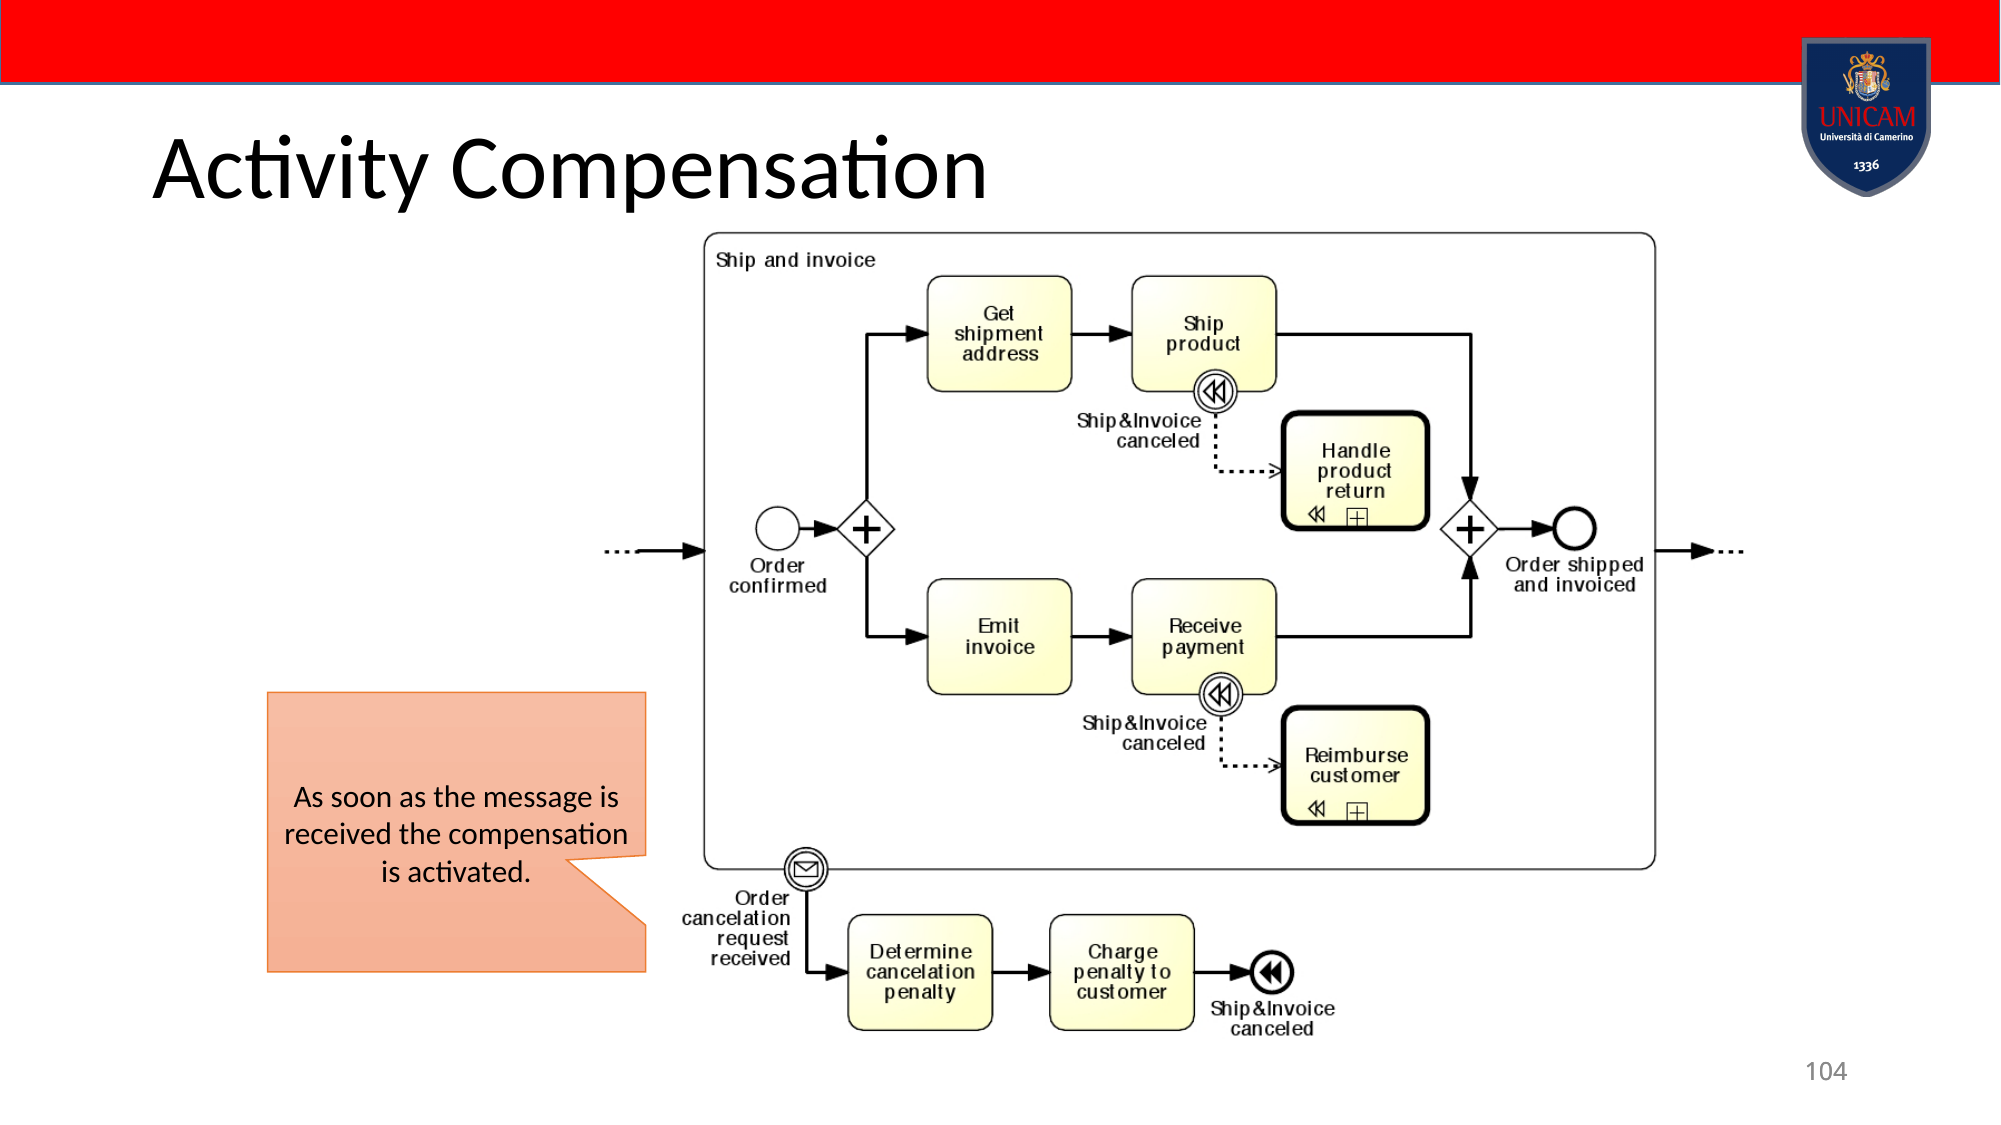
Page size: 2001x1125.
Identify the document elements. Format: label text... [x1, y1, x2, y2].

picture [1801, 36, 1931, 197]
title Activity Compensation [137, 59, 1863, 278]
text_box As soon as the message is received the compensation is activated. [267, 692, 593, 972]
slide_number 104 [1412, 1042, 1863, 1103]
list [598, 229, 1751, 1040]
